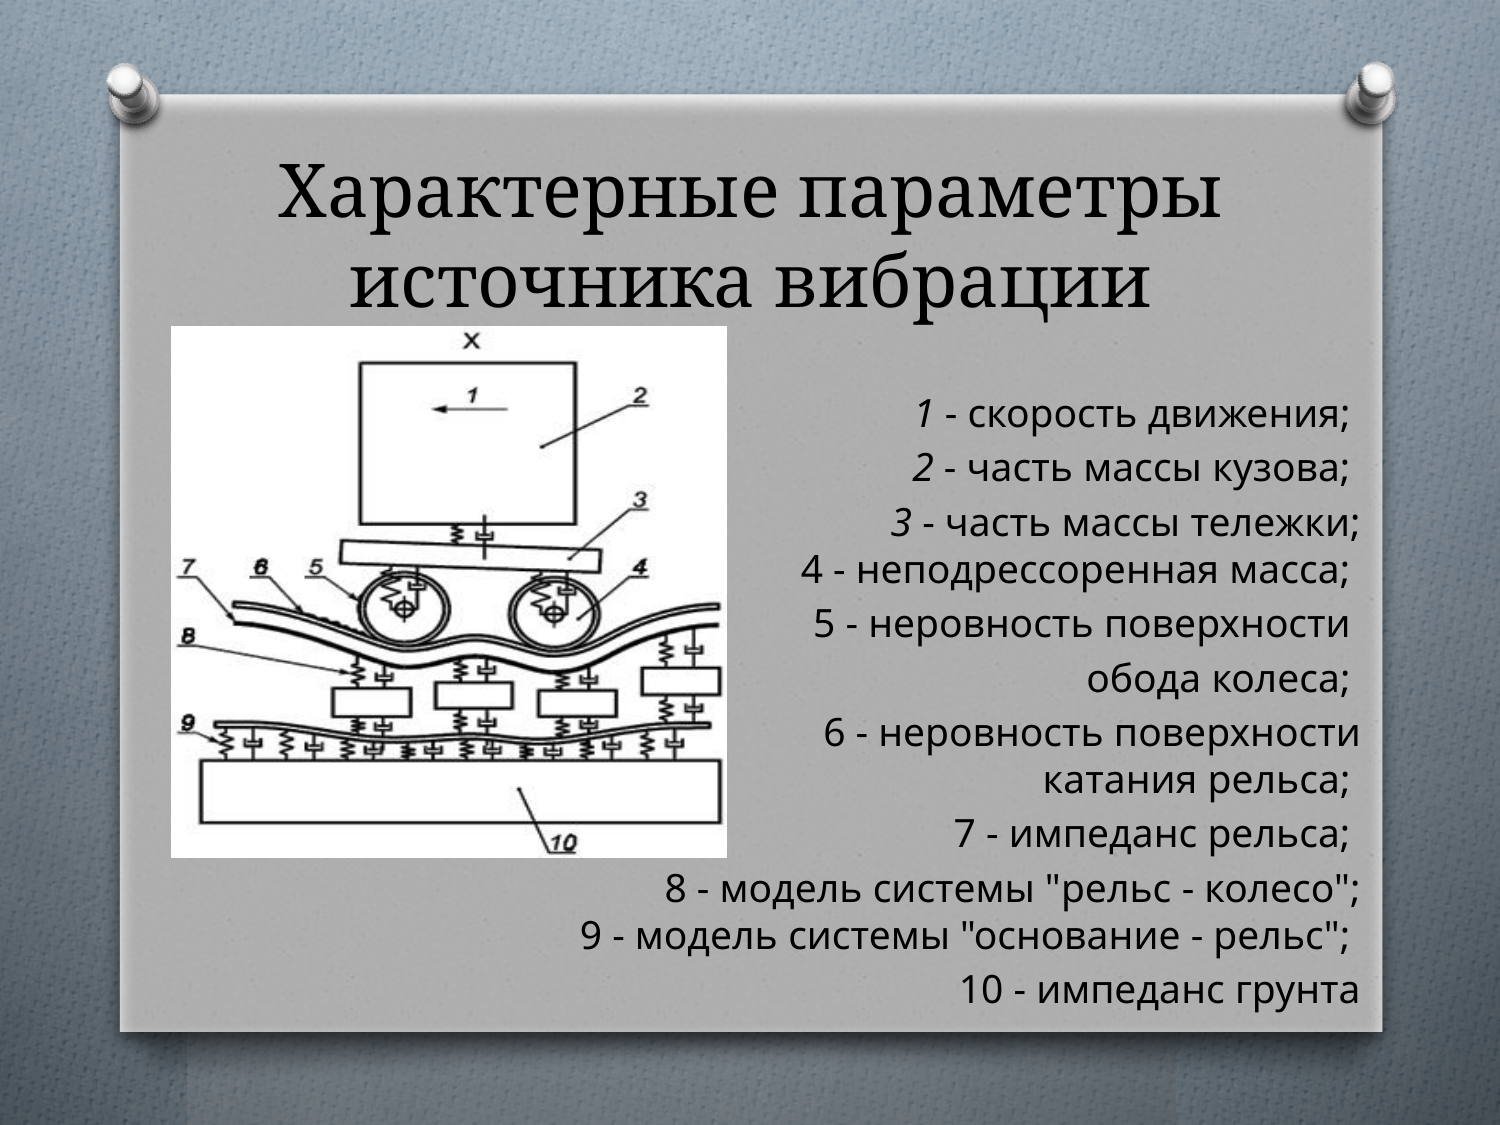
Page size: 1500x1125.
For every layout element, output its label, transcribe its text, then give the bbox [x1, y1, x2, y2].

title Характерные параметры источника вибрации [179, 134, 1323, 326]
list 1 - скорость движения; 2 - часть массы кузова; 3 - часть массы тележки; 4 - неподрессоренная масса; 5 - неровность поверхности обода колеса; 6 - неровность поверхности катания рельса; 7 - импеданс рельса; 8 - модель системы "рельс - колесо"; 9 - модель системы "основание - рельс"; 10 - импеданс грунта [135, 326, 1376, 1024]
picture [75, 29, 198, 153]
picture [170, 326, 727, 859]
picture [1317, 35, 1439, 156]
